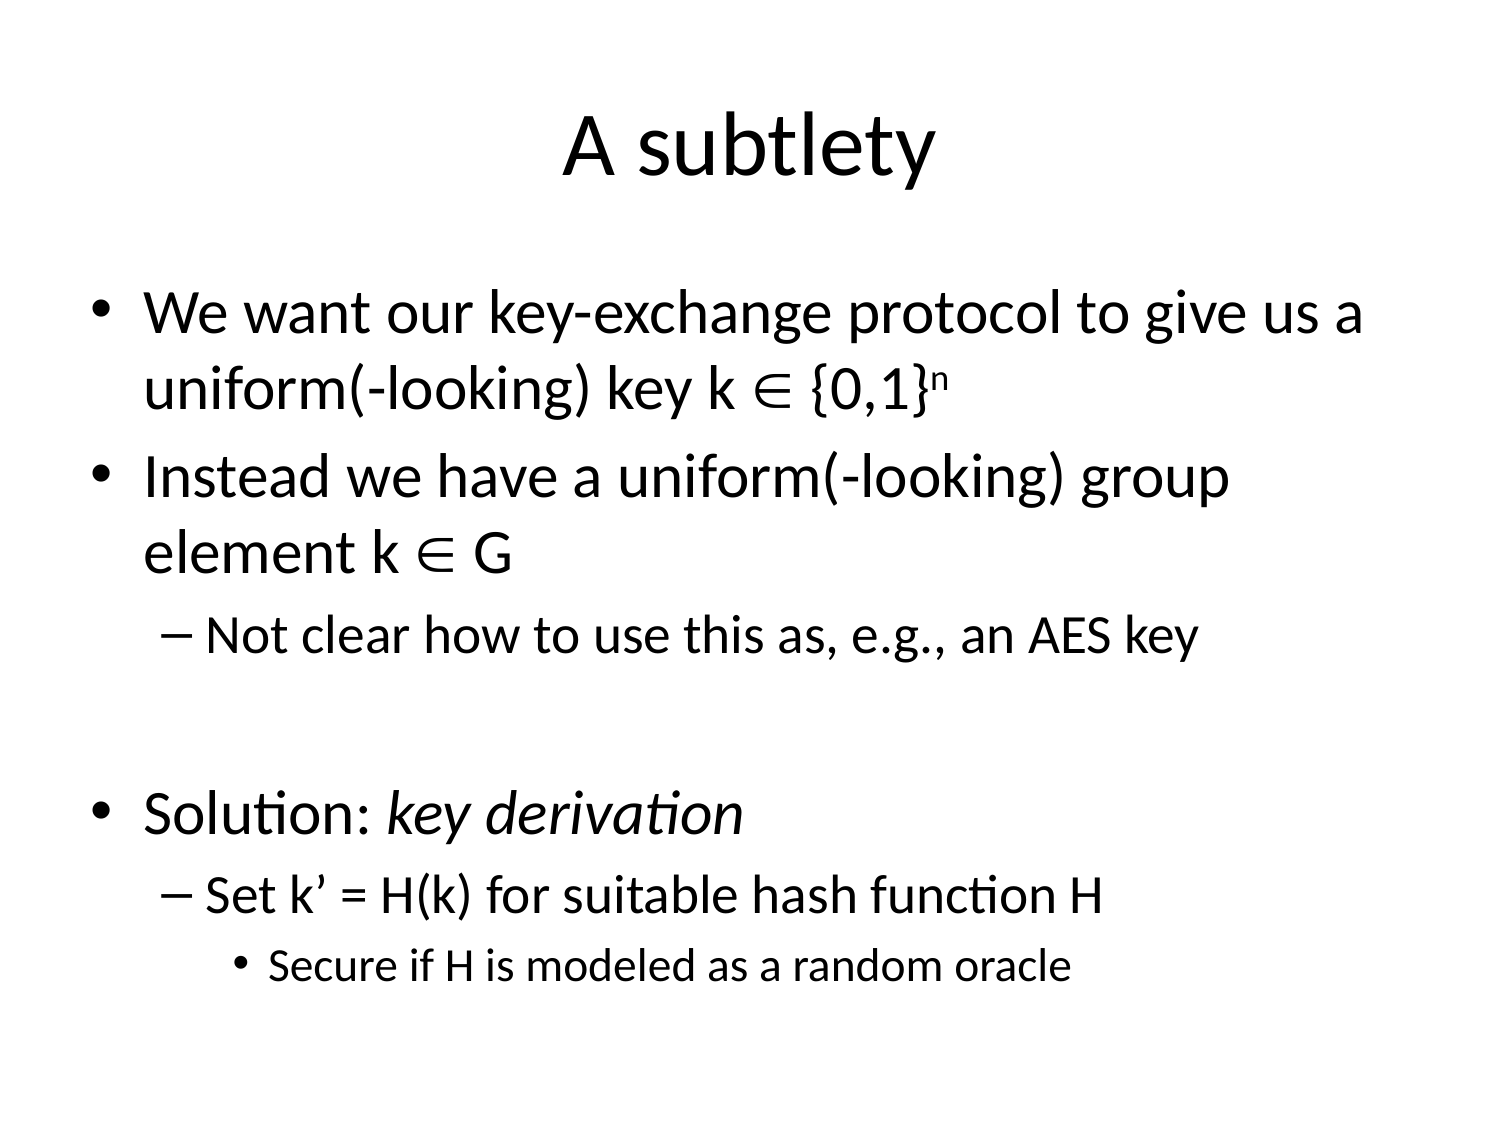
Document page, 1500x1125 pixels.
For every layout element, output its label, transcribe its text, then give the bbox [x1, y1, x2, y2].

list We want our key-exchange protocol to give us a uniform(-looking) key k  {0,1}n Instead we have a uniform(-looking) group element k  G Not clear how to use this as, e.g., an AES key Solution: key derivation Set k’ = H(k) for suitable hash function H Secure if H is modeled as a random oracle [75, 262, 1425, 1005]
title A subtlety [75, 45, 1425, 233]
